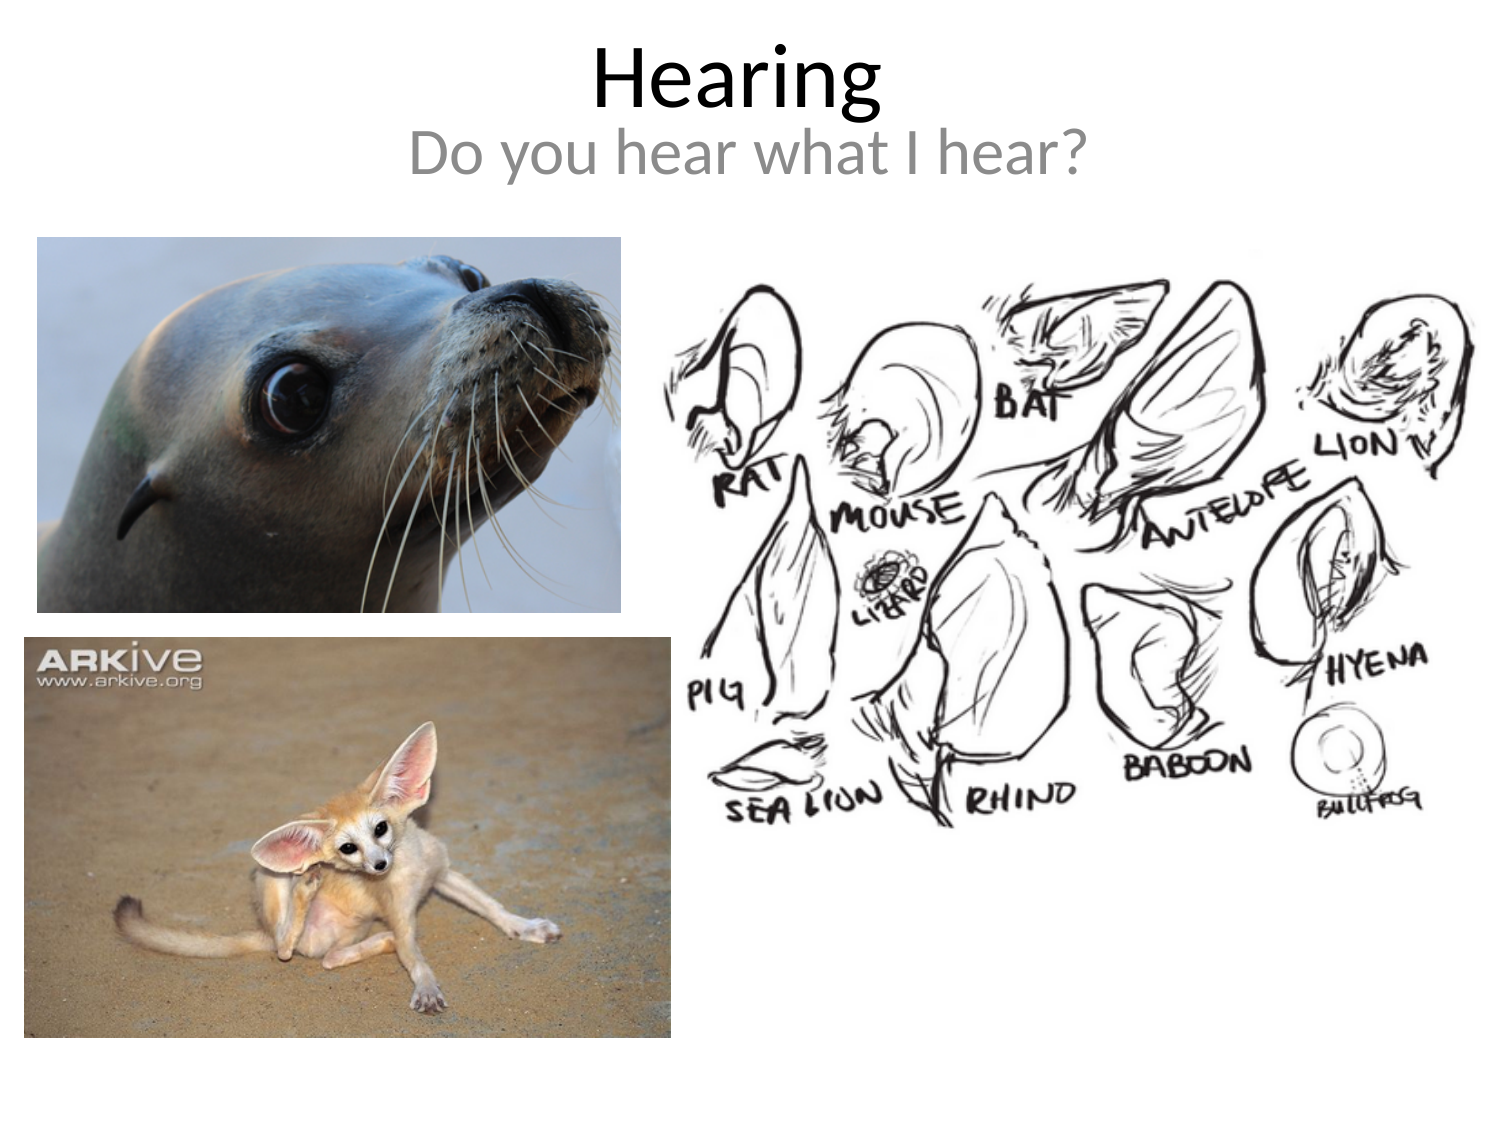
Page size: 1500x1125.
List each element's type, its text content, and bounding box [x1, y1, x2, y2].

title Hearing [99, 0, 1375, 192]
picture [24, 249, 1500, 1038]
picture [37, 237, 622, 613]
subtitle Do you hear what I hear? [225, 99, 1275, 388]
